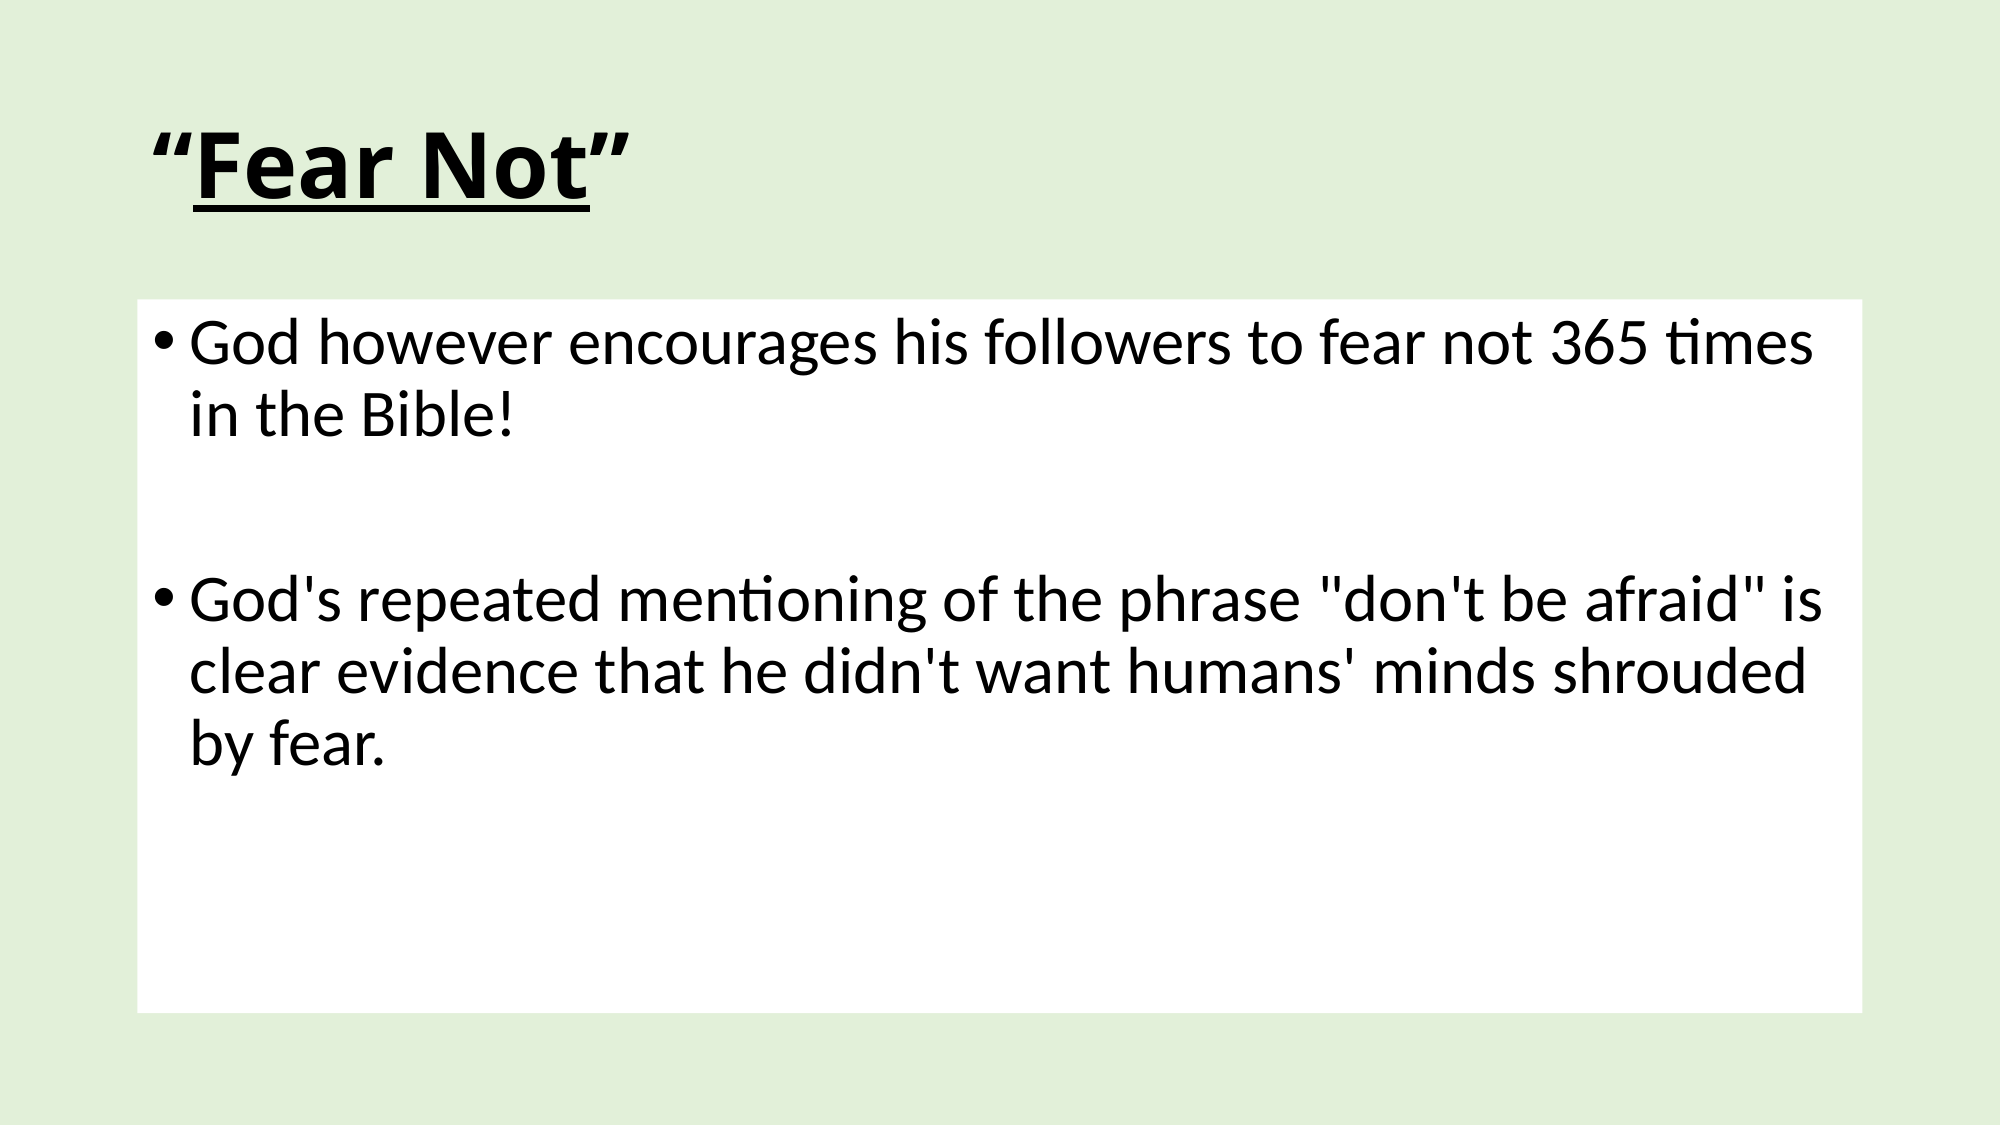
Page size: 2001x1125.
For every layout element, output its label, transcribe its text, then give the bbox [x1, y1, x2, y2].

title “Fear Not” [137, 59, 1863, 278]
list God however encourages his followers to fear not 365 times in the Bible! God's repeated mentioning of the phrase "don't be afraid" is clear evidence that he didn't want humans' minds shrouded by fear. [137, 299, 1863, 1014]
